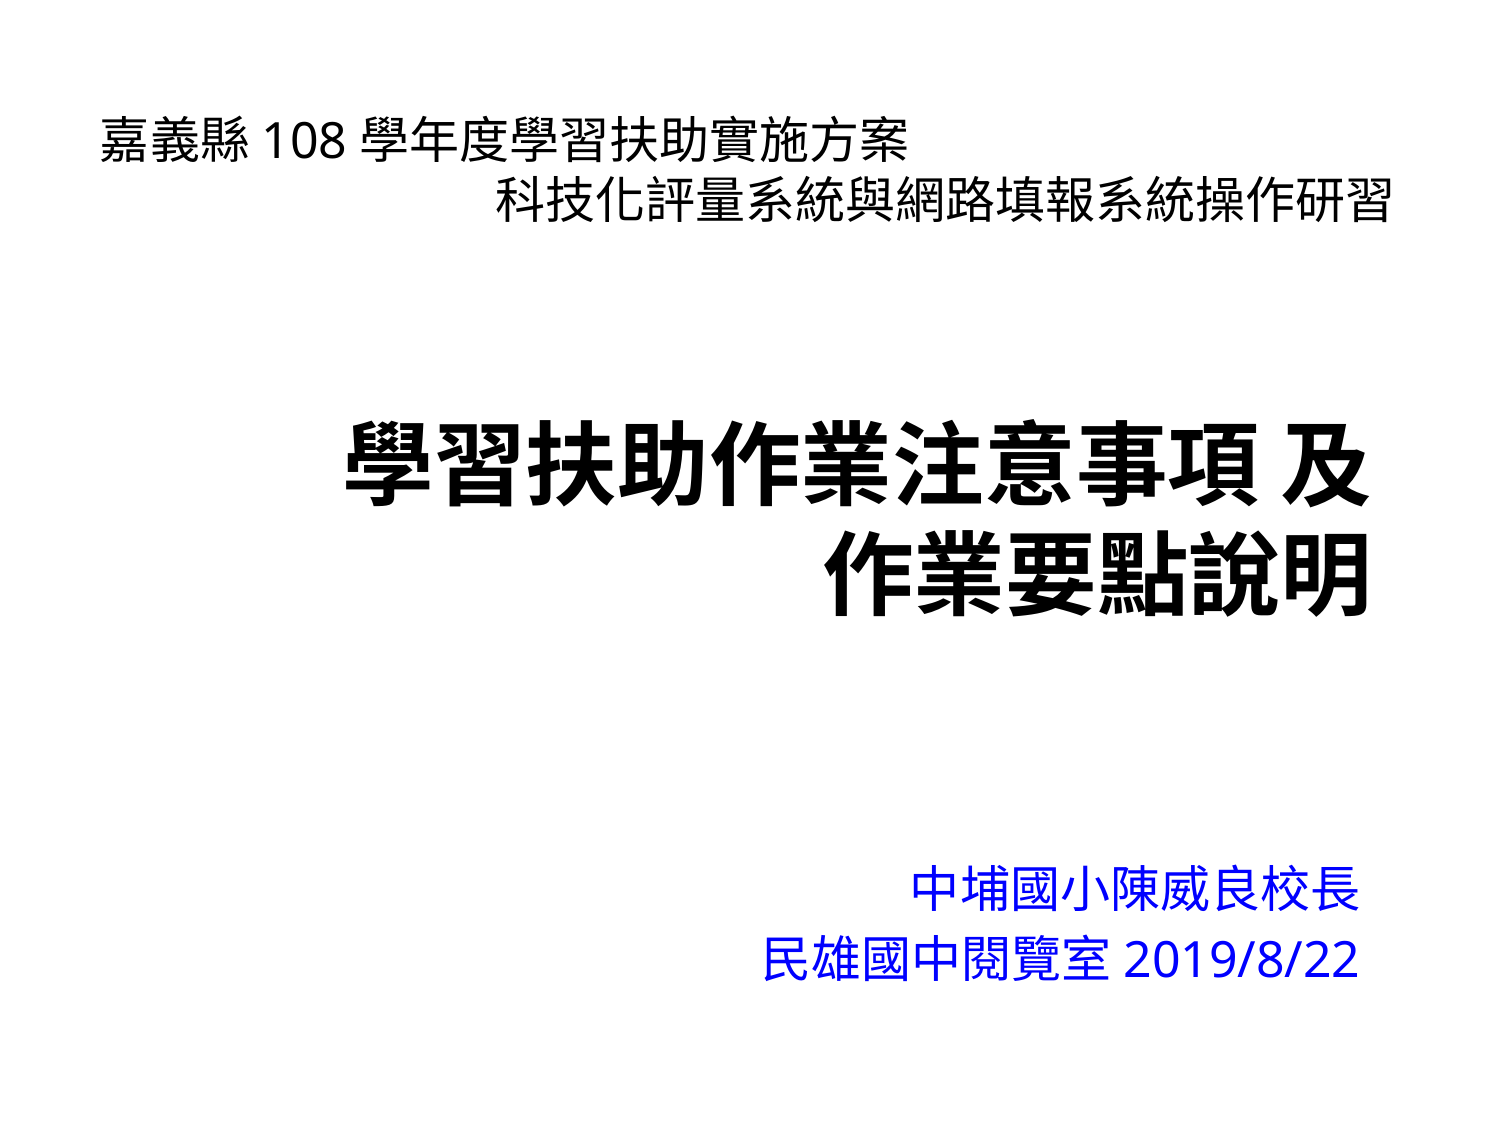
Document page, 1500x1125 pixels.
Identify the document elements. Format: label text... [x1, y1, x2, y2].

text_box 嘉義縣108學年度學習扶助實施方案 科技化評量系統與網路填報系統操作研習 [85, 101, 1411, 236]
title 學習扶助作業注意事項 及 作業要點說明 [112, 396, 1388, 638]
subtitle 中埔國小陳威良校長 民雄國中閱覽室2019/8/22 [324, 849, 1375, 1013]
